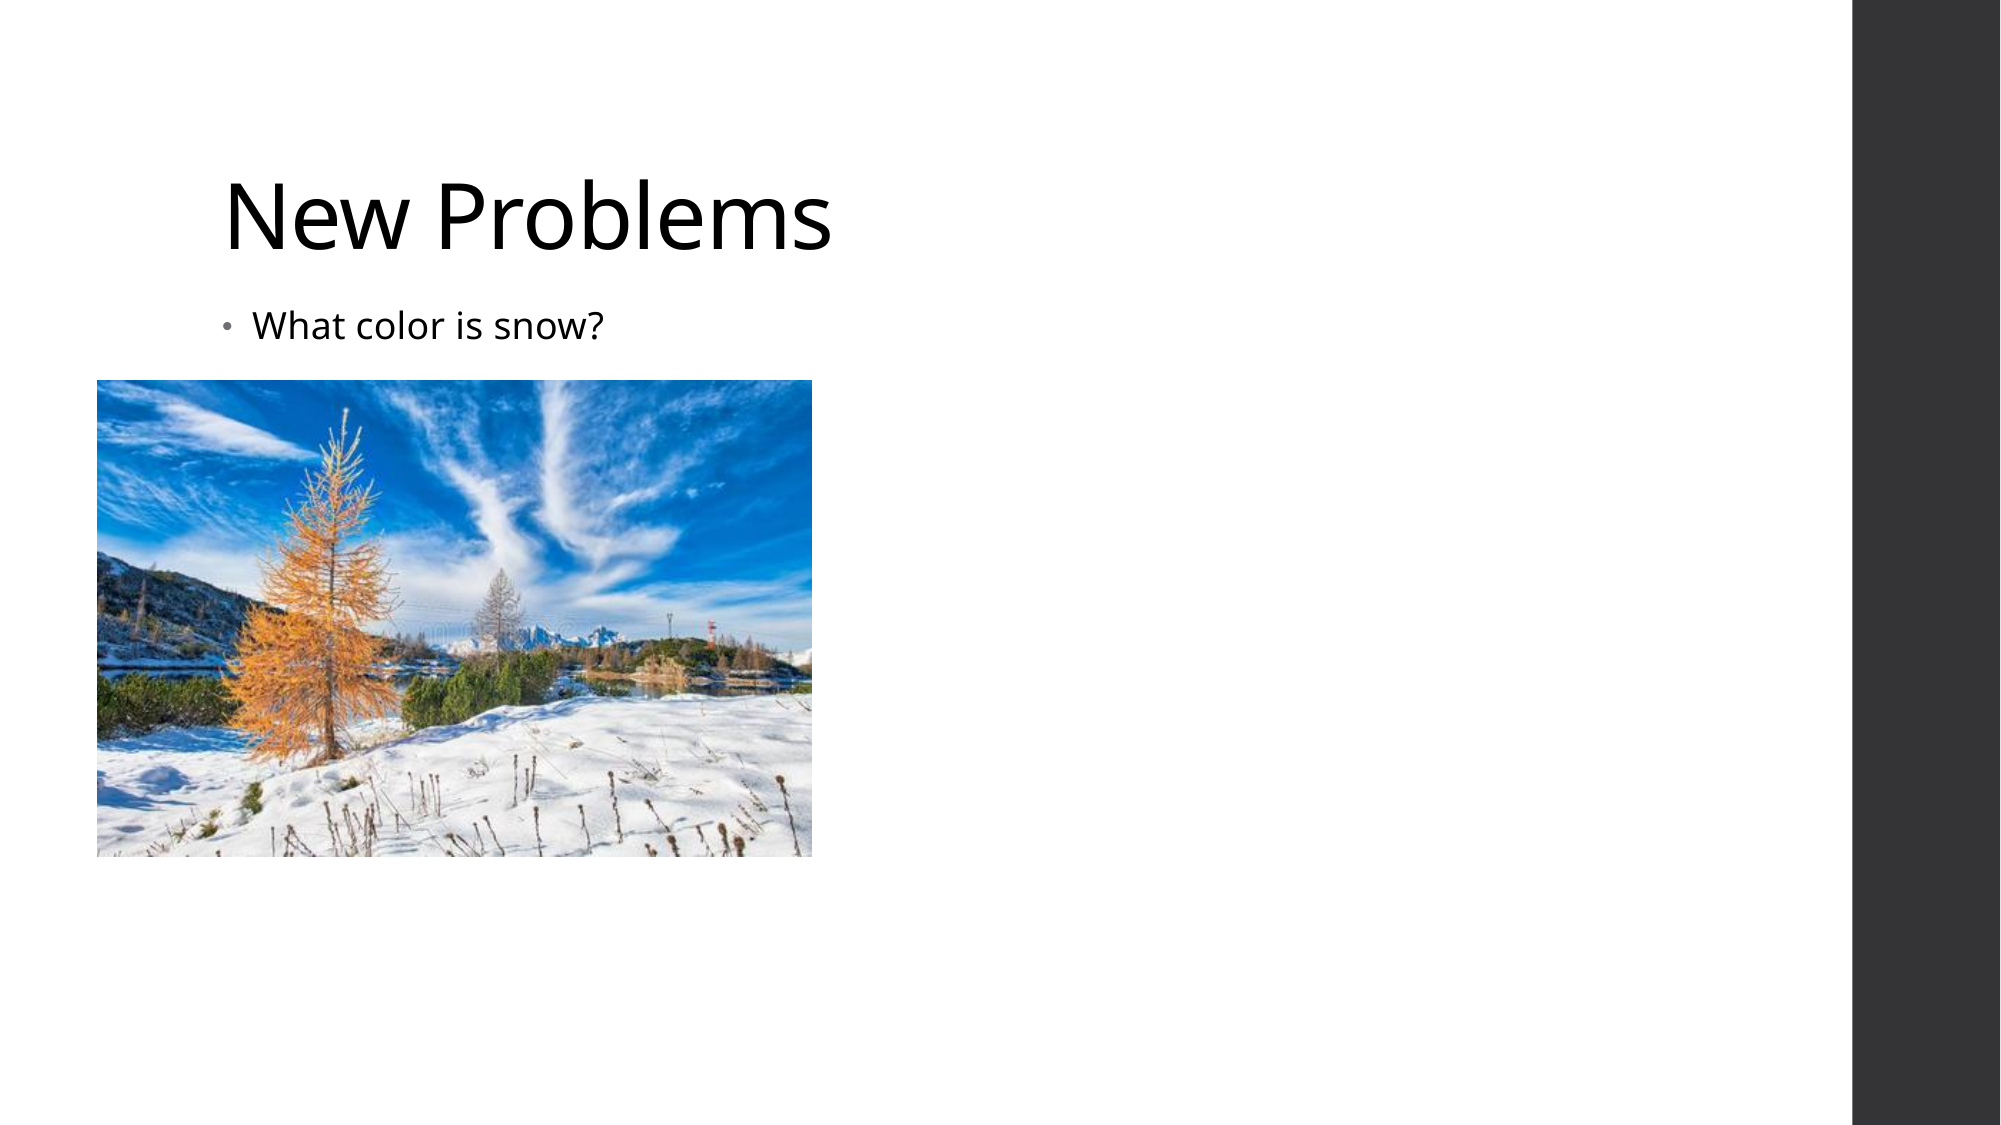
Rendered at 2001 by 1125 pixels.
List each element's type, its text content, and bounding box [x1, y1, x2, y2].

list What color is snow? [206, 298, 1617, 1013]
title New Problems [206, 60, 1797, 278]
picture [96, 380, 813, 858]
